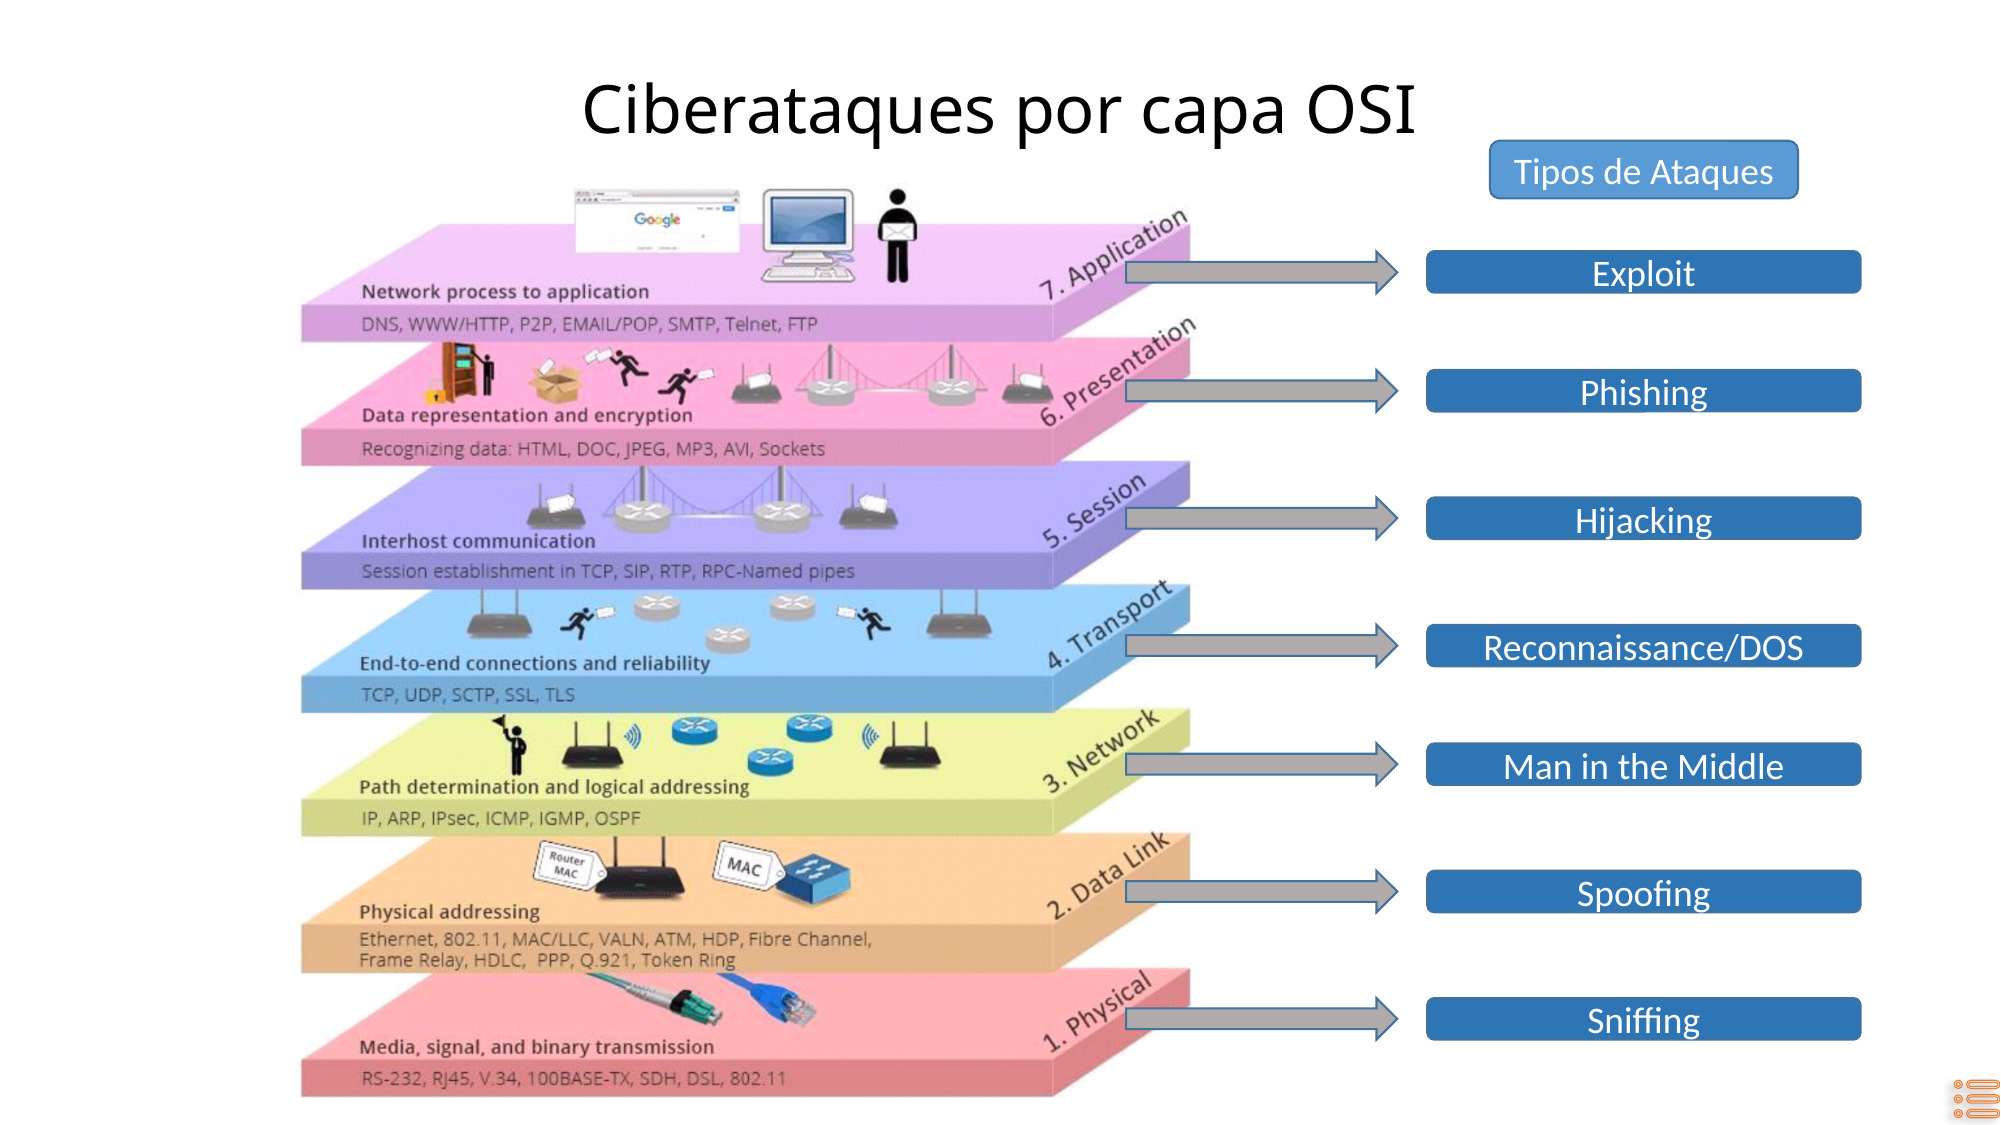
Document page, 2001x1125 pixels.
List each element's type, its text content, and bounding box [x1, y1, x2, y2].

text_box [1966, 1108, 2000, 1119]
text_box Reconnaissance/DOS [1426, 623, 1862, 668]
text_box [1953, 1079, 1964, 1090]
text_box [1206, 494, 1399, 542]
text_box [1206, 367, 1399, 415]
text_box [1966, 1094, 2000, 1104]
text_box Ciberataques por capa OSI [137, 58, 1863, 166]
picture [285, 173, 1206, 1108]
text_box Spoofing [1426, 869, 1862, 914]
text_box Man in the Middle [1426, 742, 1862, 786]
text_box [1953, 1108, 1964, 1119]
text_box Exploit [1426, 250, 1862, 294]
text_box [1966, 1079, 2000, 1090]
text_box Tipos de Ataques [1488, 139, 1800, 200]
text_box [1206, 249, 1399, 296]
text_box [1206, 740, 1399, 788]
text_box [1206, 622, 1399, 669]
text_box Sniffing [1426, 997, 1862, 1041]
text_box Hijacking [1426, 496, 1862, 541]
text_box [1206, 868, 1399, 915]
text_box [1206, 995, 1399, 1043]
text_box Phishing [1426, 368, 1862, 413]
text_box [1953, 1094, 1964, 1104]
